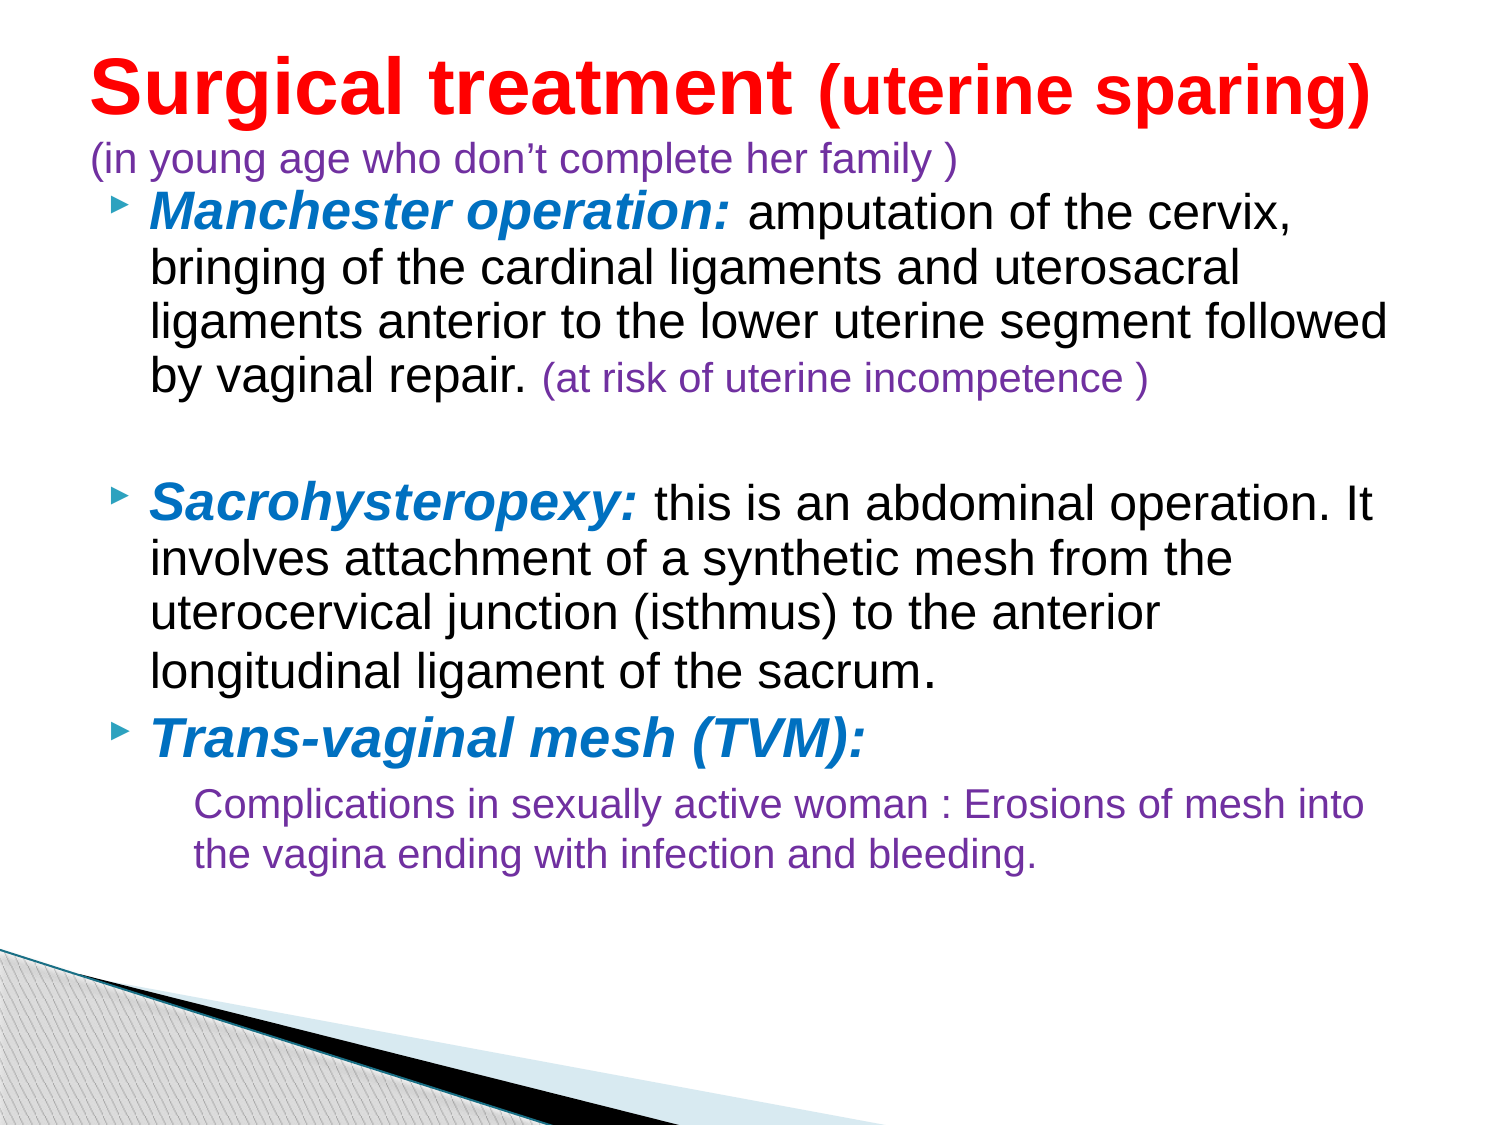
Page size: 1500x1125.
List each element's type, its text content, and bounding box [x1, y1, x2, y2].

title Surgical treatment (uterine sparing) (in young age who don’t complete her family ) [75, 14, 1425, 203]
list Manchester operation: amputation of the cervix, bringing of the cardinal ligaments and uterosacral ligaments anterior to the lower uterine segment followed by vaginal repair. (at risk of uterine incompetence ) Sacrohysteropexy: this is an abdominal operation. It involves attachment of a synthetic mesh from the uterocervical junction (isthmus) to the anterior longitudinal ligament of the sacrum. Trans-vaginal mesh (TVM): Complications in sexually active woman : Erosions of mesh into the vagina ending with infection and bleeding. [75, 203, 1425, 807]
